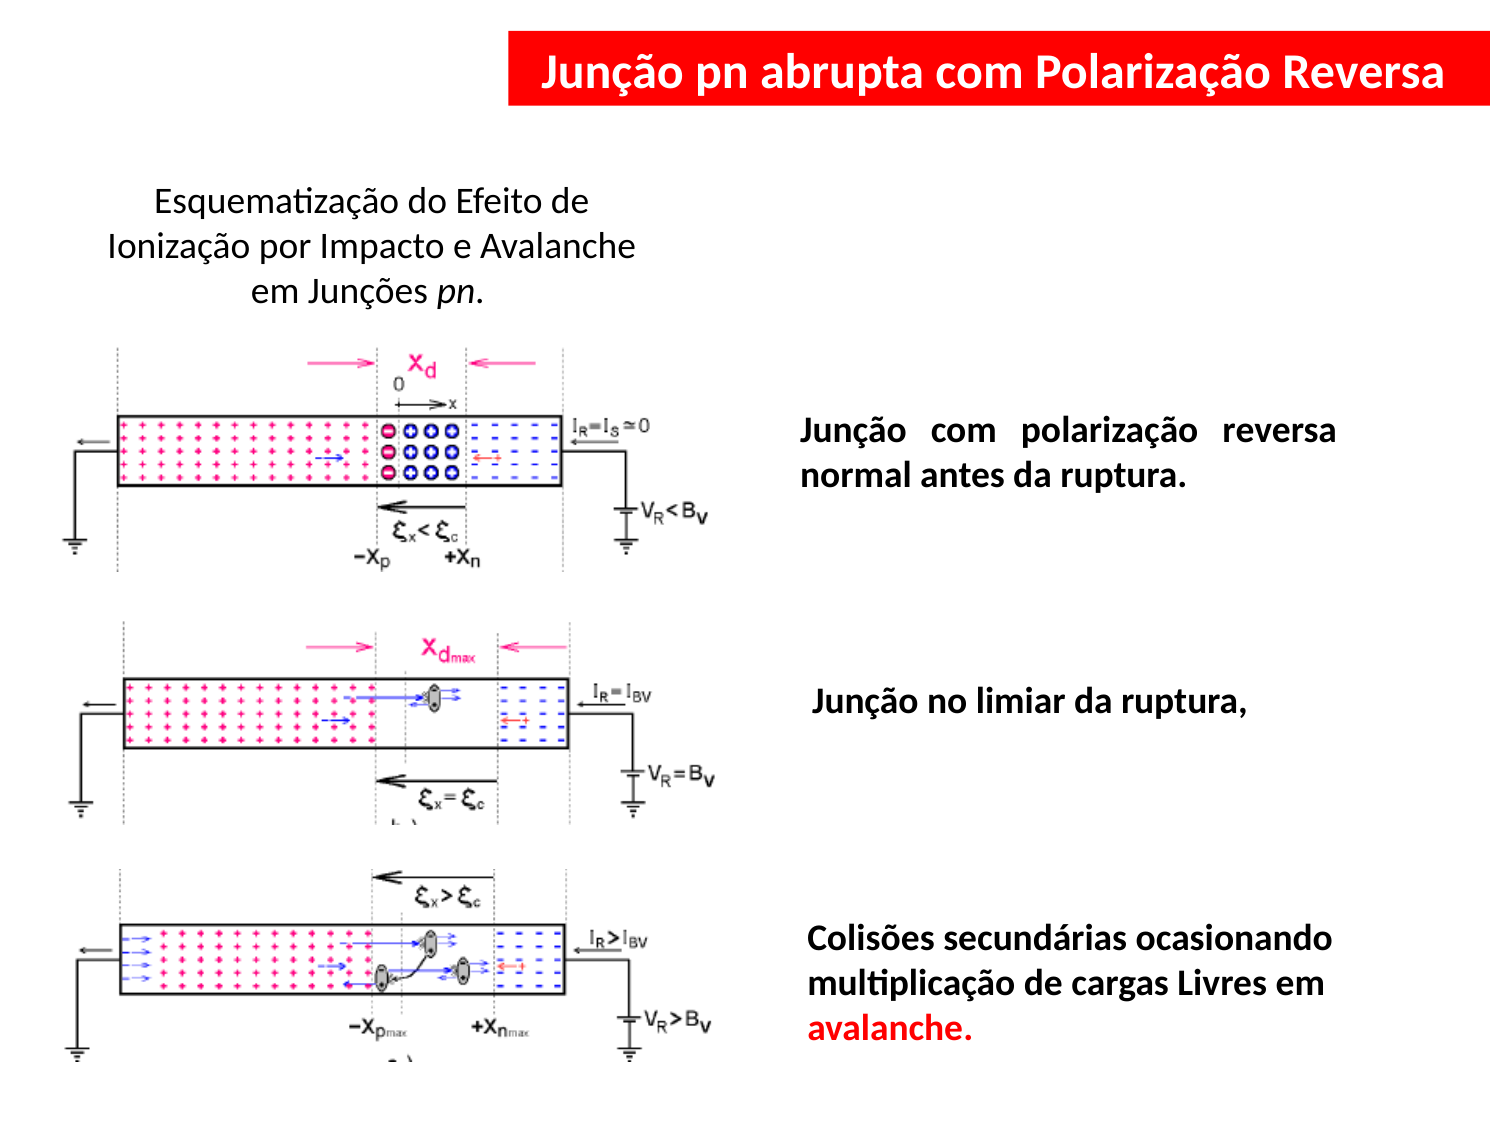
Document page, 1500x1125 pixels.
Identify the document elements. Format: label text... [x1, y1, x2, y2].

text_box Junção com polarização reversa normal antes da ruptura. [785, 397, 1353, 503]
picture [52, 325, 726, 572]
text_box Esquematização do Efeito de Ionização por Impacto e Avalanche em Junções pn. [88, 169, 656, 319]
picture [60, 869, 719, 1062]
text_box Junção pn abrupta com Polarização Reversa [508, 30, 1490, 106]
text_box Colisões secundárias ocasionando multiplicação de cargas Livres em avalanche. [792, 905, 1365, 1055]
text_box Junção no limiar da ruptura, [797, 668, 1270, 729]
picture [59, 621, 718, 825]
